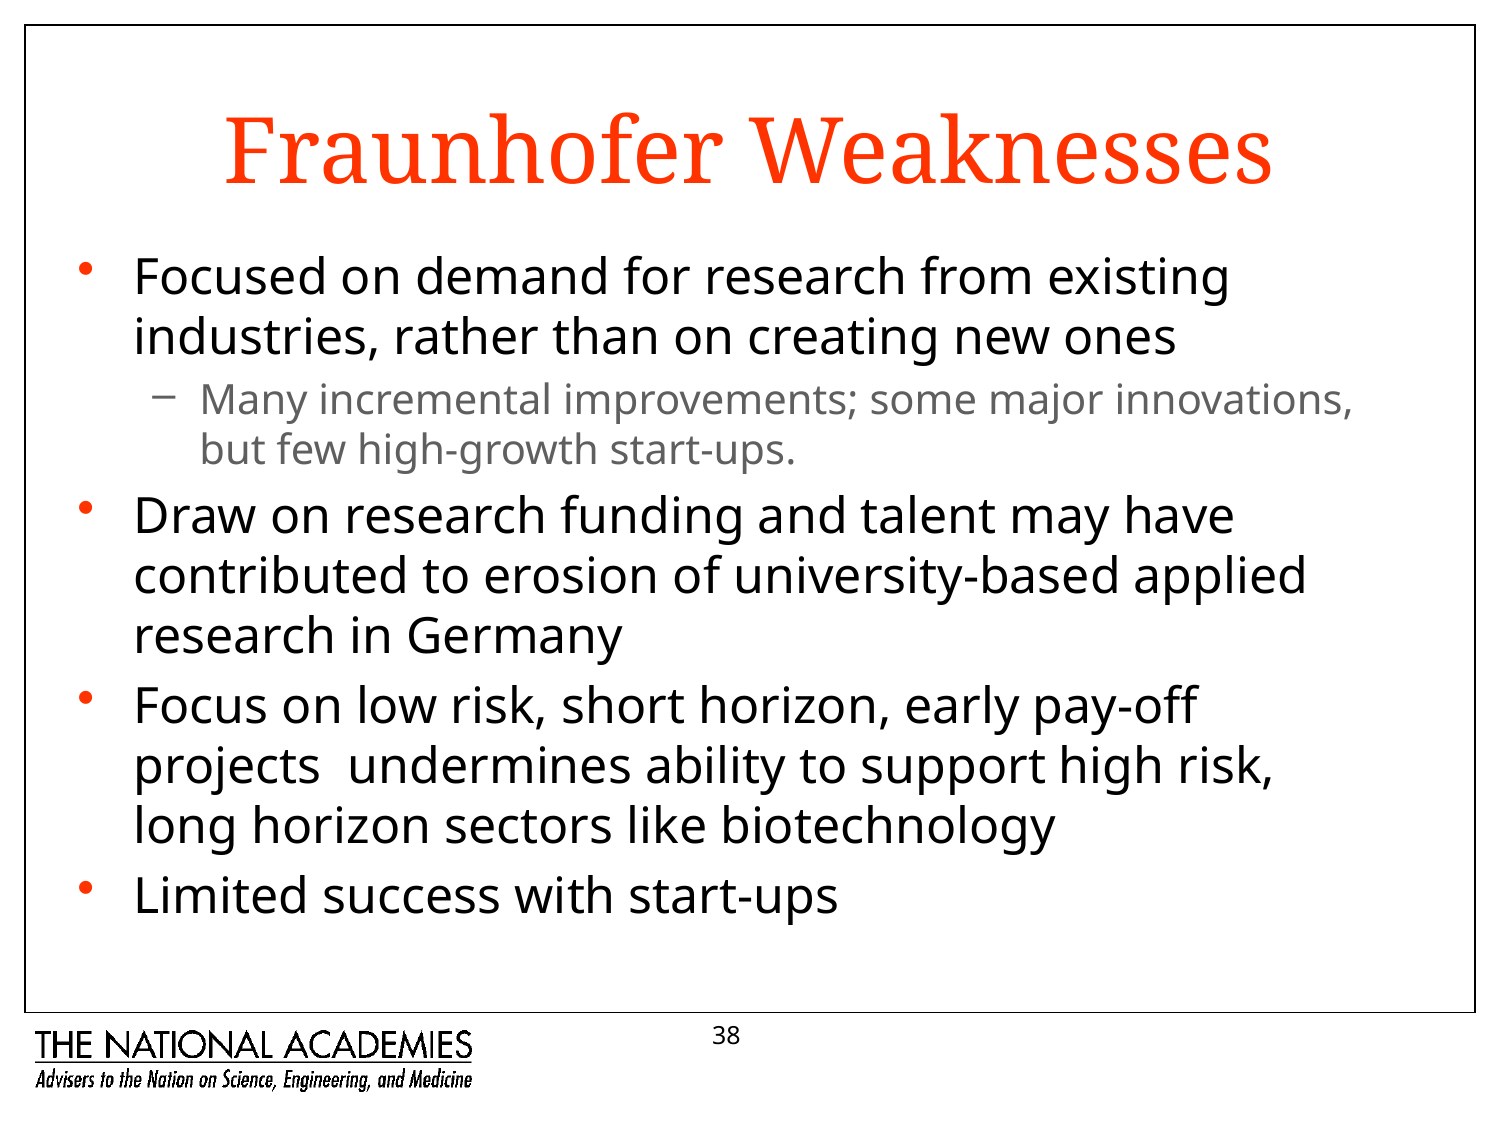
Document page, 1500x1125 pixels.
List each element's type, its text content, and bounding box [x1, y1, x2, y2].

slide_number 38 [637, 1012, 816, 1088]
picture [29, 1023, 480, 1094]
list Focused on demand for research from existing industries, rather than on creating new ones Many incremental improvements; some major innovations, but few high-growth start-ups. Draw on research funding and talent may have contributed to erosion of university-based applied research in Germany Focus on low risk, short horizon, early pay-off projects undermines ability to support high risk, long horizon sectors like biotechnology Limited success with start-ups [62, 237, 1375, 1000]
title Fraunhofer Weaknesses [112, 53, 1388, 241]
